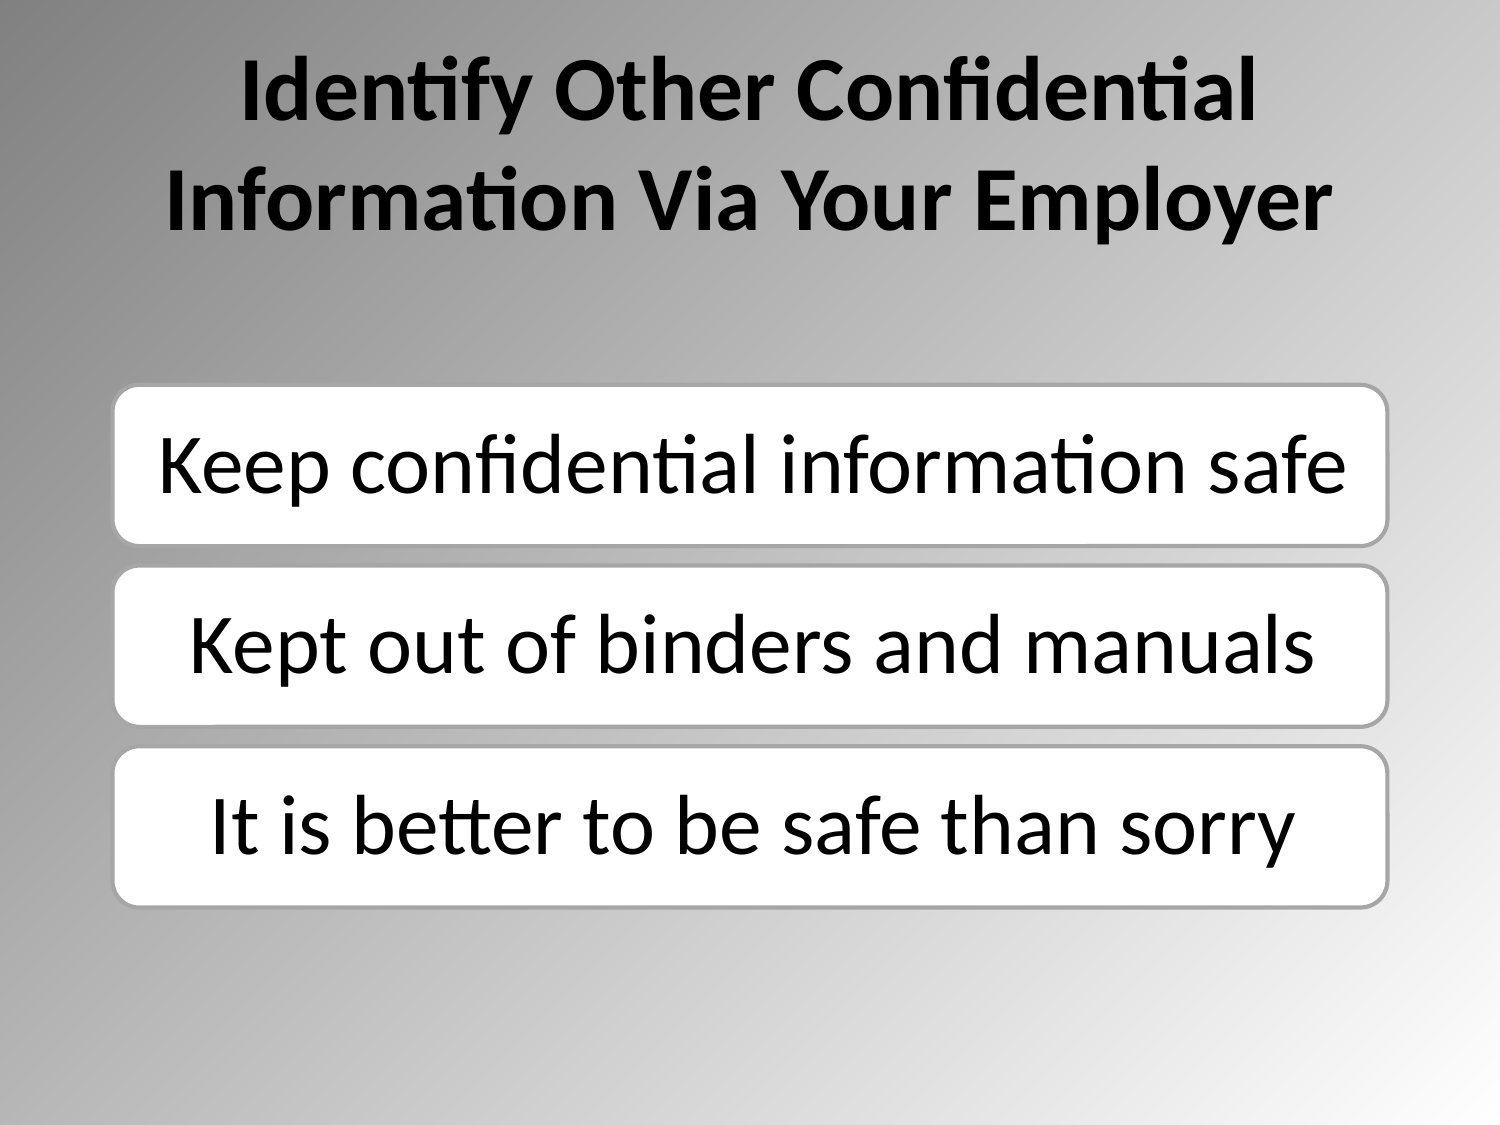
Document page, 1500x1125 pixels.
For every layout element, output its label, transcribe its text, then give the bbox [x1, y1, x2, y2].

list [112, 287, 1388, 1006]
title Identify Other Confidential Information Via Your Employer [75, 45, 1425, 233]
